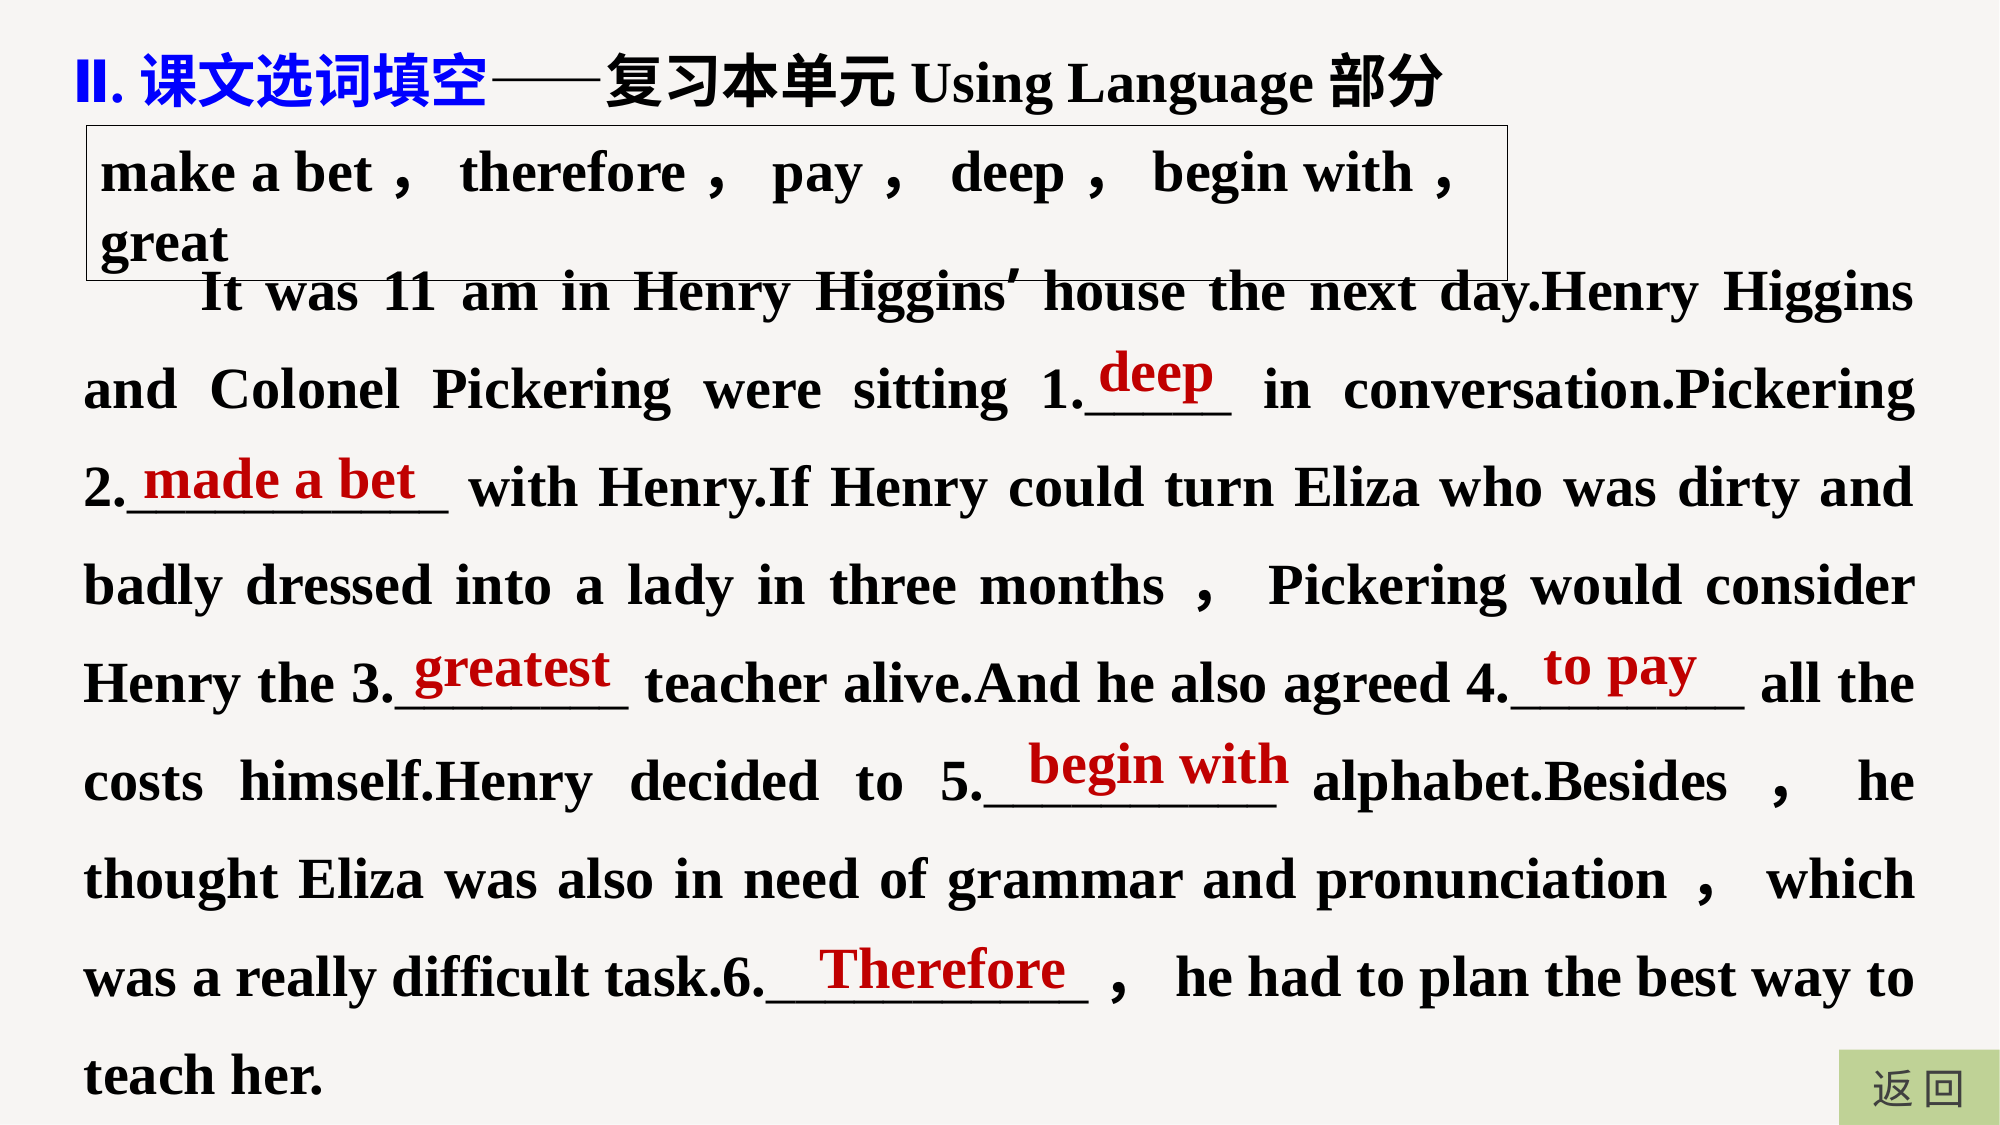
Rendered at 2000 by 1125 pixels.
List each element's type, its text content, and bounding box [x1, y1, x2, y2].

text_box make a bet，therefore，pay，deep，begin with，great [86, 125, 1508, 281]
text_box made a bet [129, 432, 431, 518]
text_box deep [1083, 325, 1230, 411]
text_box Therefore [804, 922, 1082, 1008]
text_box to pay [1529, 619, 1714, 704]
text_box greatest [399, 620, 627, 706]
text_box It was 11 am in Henry Higgins’ house the next day.Henry Higgins and Colonel Pickering were sitting 1._____ in conversation.Pickering 2.___________ with Henry.If Henry could turn Eliza who was dirty and badly dressed into a lady in three months，Pickering would consider Henry the 3.________ teacher alive.And he also agreed 4.________ all the costs himself.Henry decided to 5.__________ alphabet.Besides，he thought Eliza was also in need of grammar and pronunciation，which was a really difficult task.6.___________，he had to plan the best way to teach her. [63, 214, 1936, 1117]
text_box begin with [1014, 718, 1305, 803]
text_box Ⅱ.课文选词填空——复习本单元Using Language部分 [63, 0, 1936, 125]
text_box 返 回 [1839, 1049, 2000, 1125]
